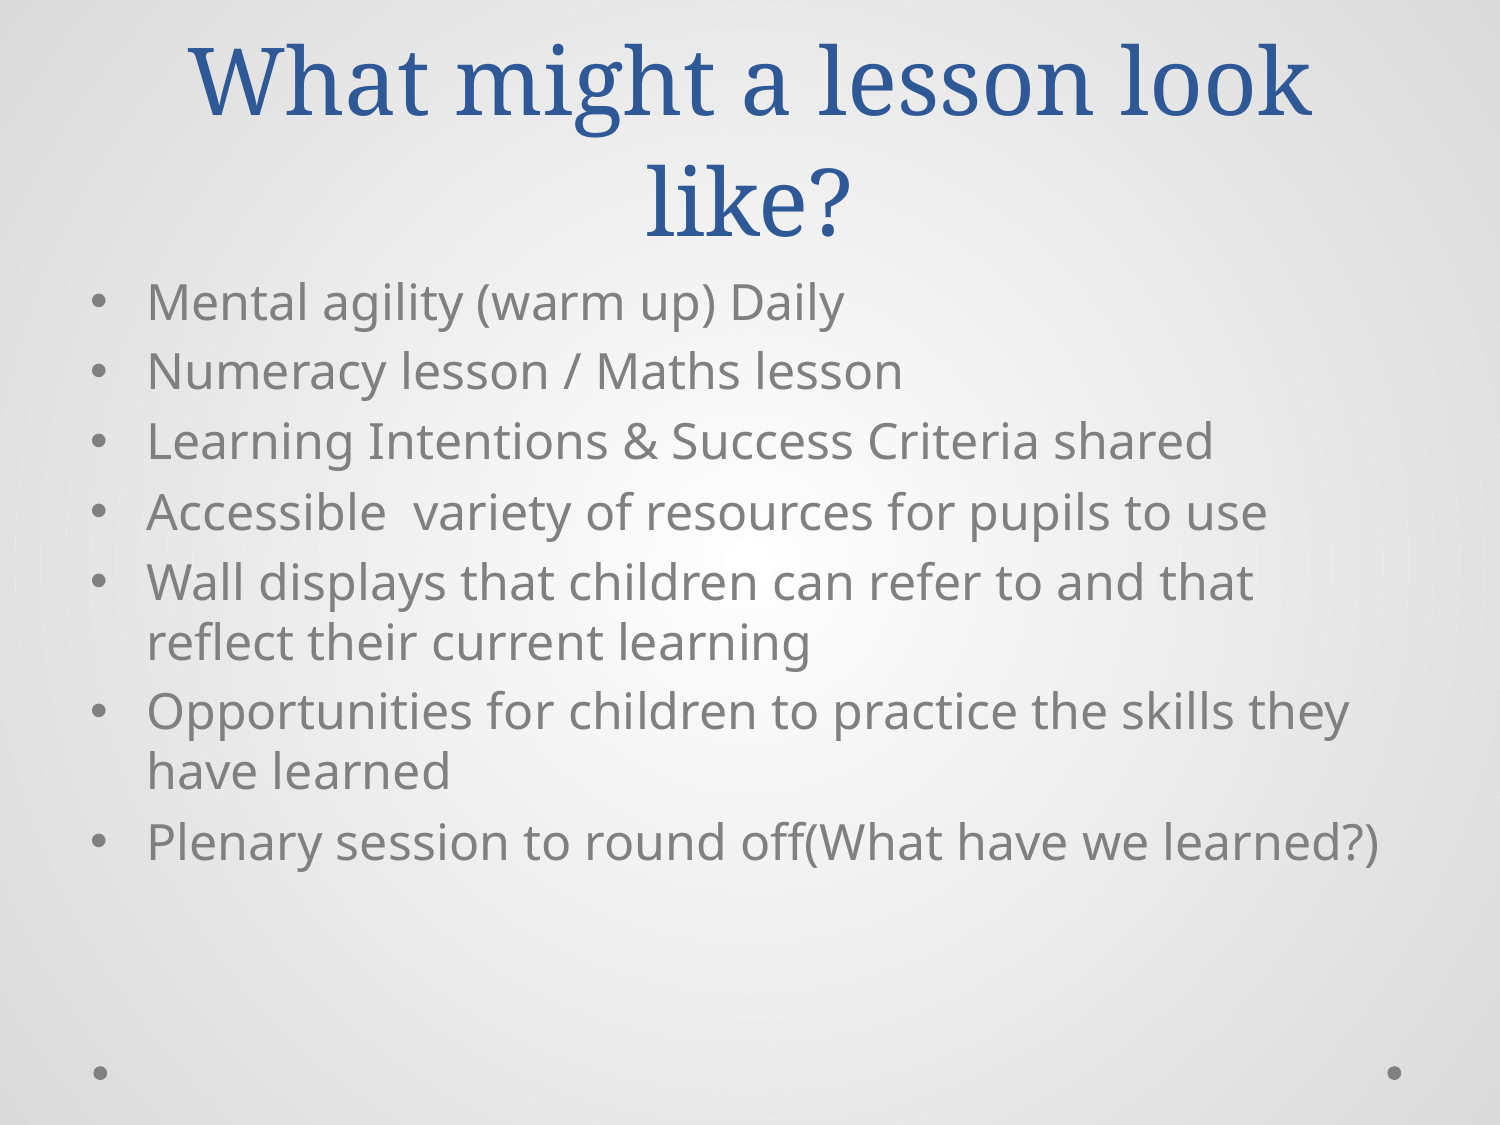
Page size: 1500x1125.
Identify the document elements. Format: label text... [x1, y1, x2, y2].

list Mental agility (warm up) Daily Numeracy lesson / Maths lesson Learning Intentions & Success Criteria shared Accessible variety of resources for pupils to use Wall displays that children can refer to and that reflect their current learning Opportunities for children to practice the skills they have learned Plenary session to round off(What have we learned?) [75, 262, 1425, 1005]
title What might a lesson look like? [75, 0, 1425, 262]
